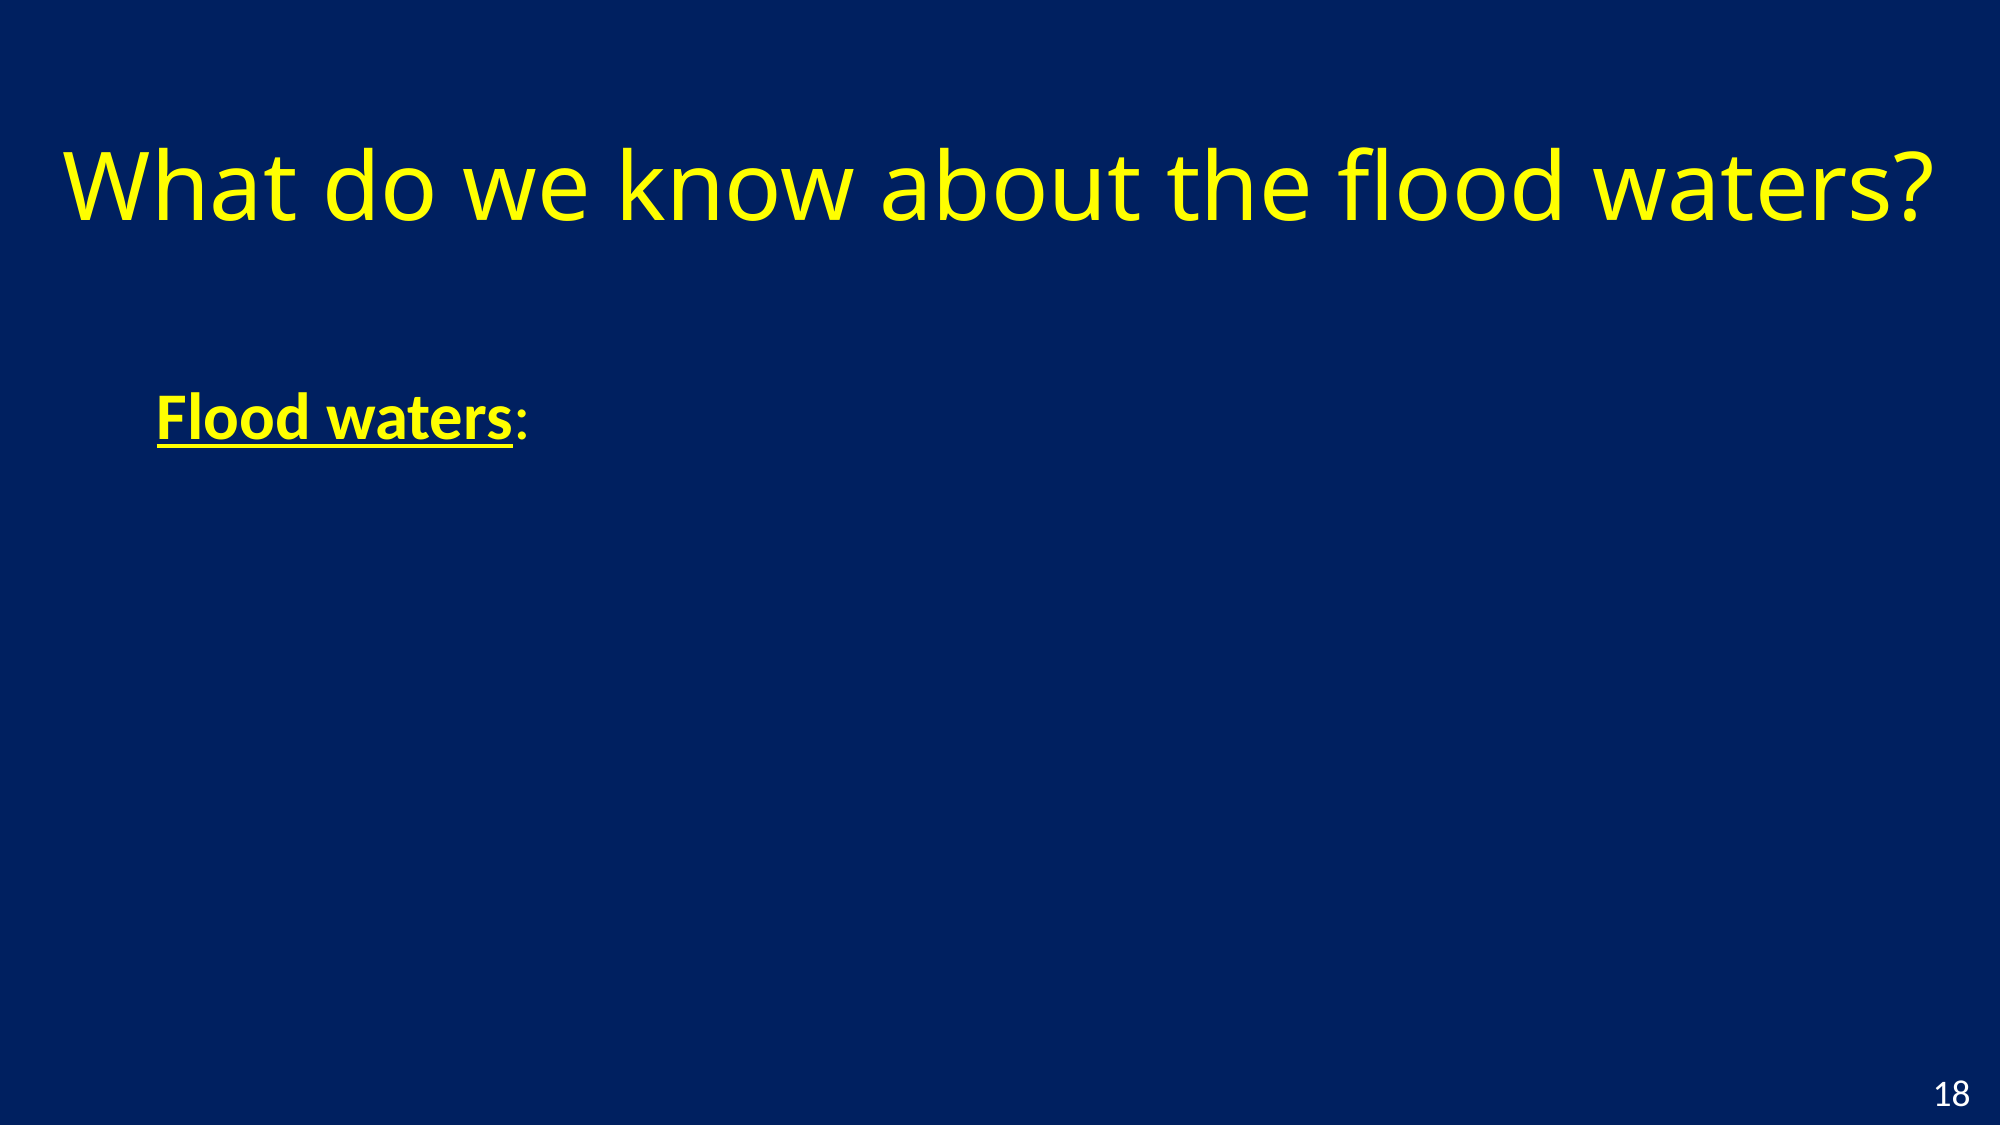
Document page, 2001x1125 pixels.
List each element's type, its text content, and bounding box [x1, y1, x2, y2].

text_box Flood waters: [141, 374, 1947, 866]
subtitle [39, 232, 1909, 723]
title What do we know about the flood waters? [16, 45, 1983, 249]
text_box 18 [1917, 1061, 2000, 1122]
